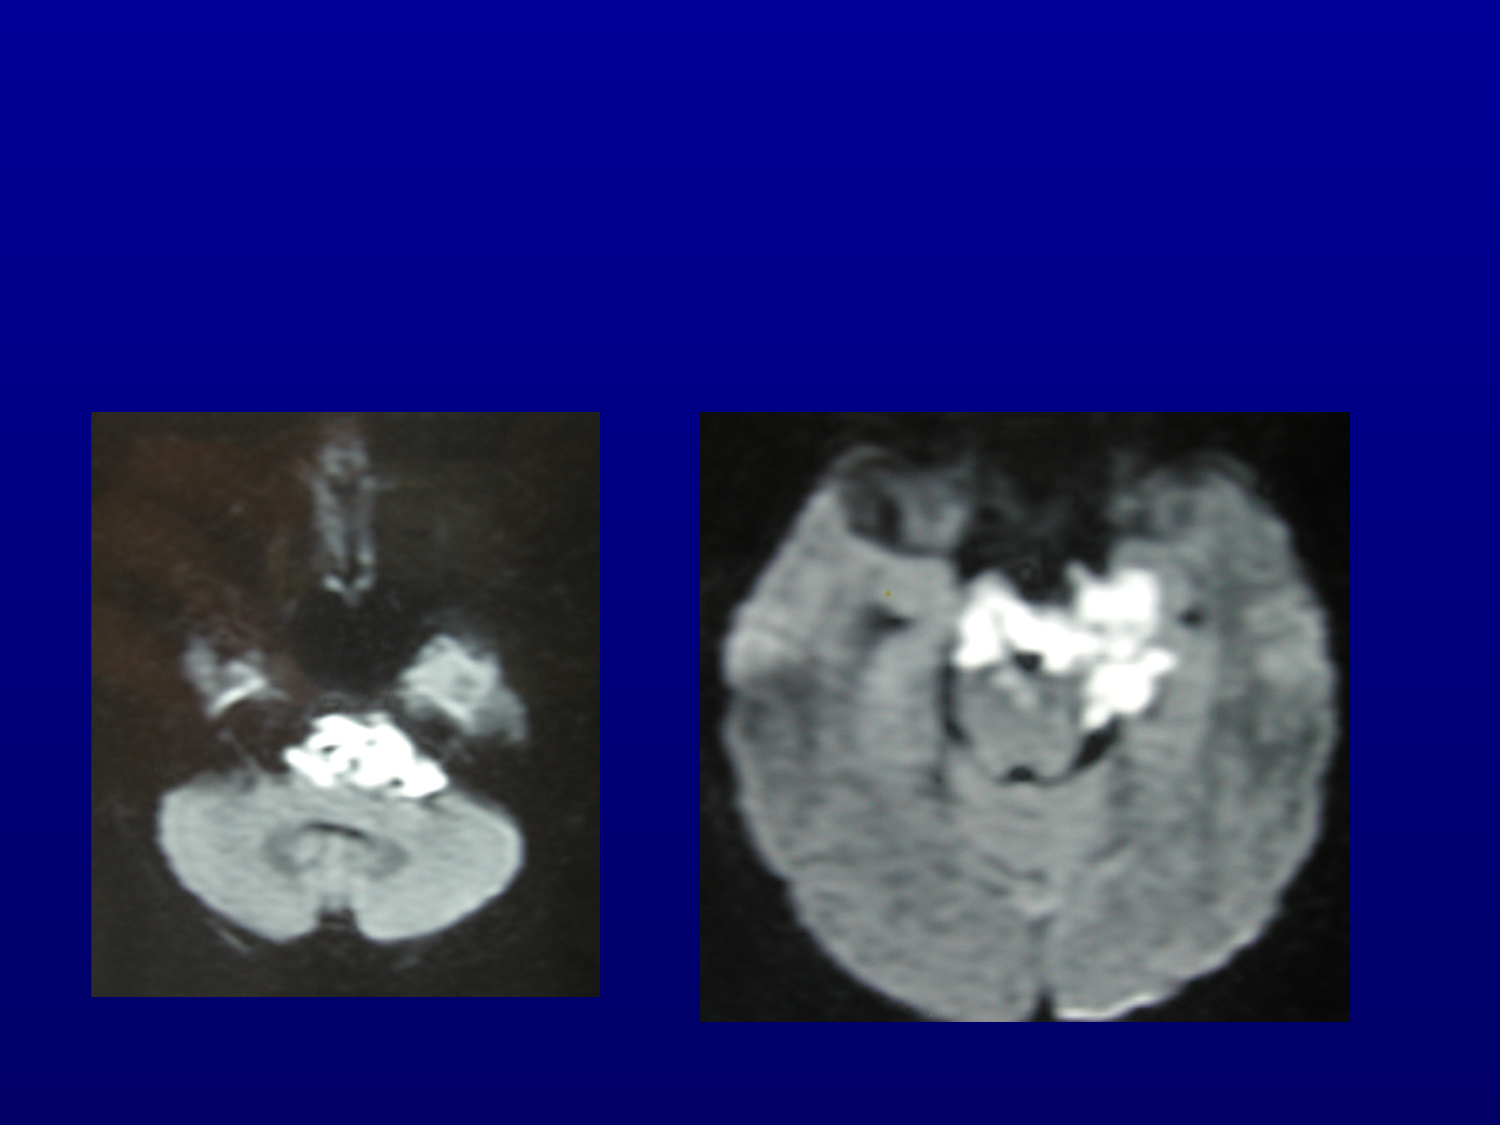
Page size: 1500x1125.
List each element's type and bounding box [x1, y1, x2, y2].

picture [699, 412, 1351, 1026]
picture [91, 412, 601, 1013]
